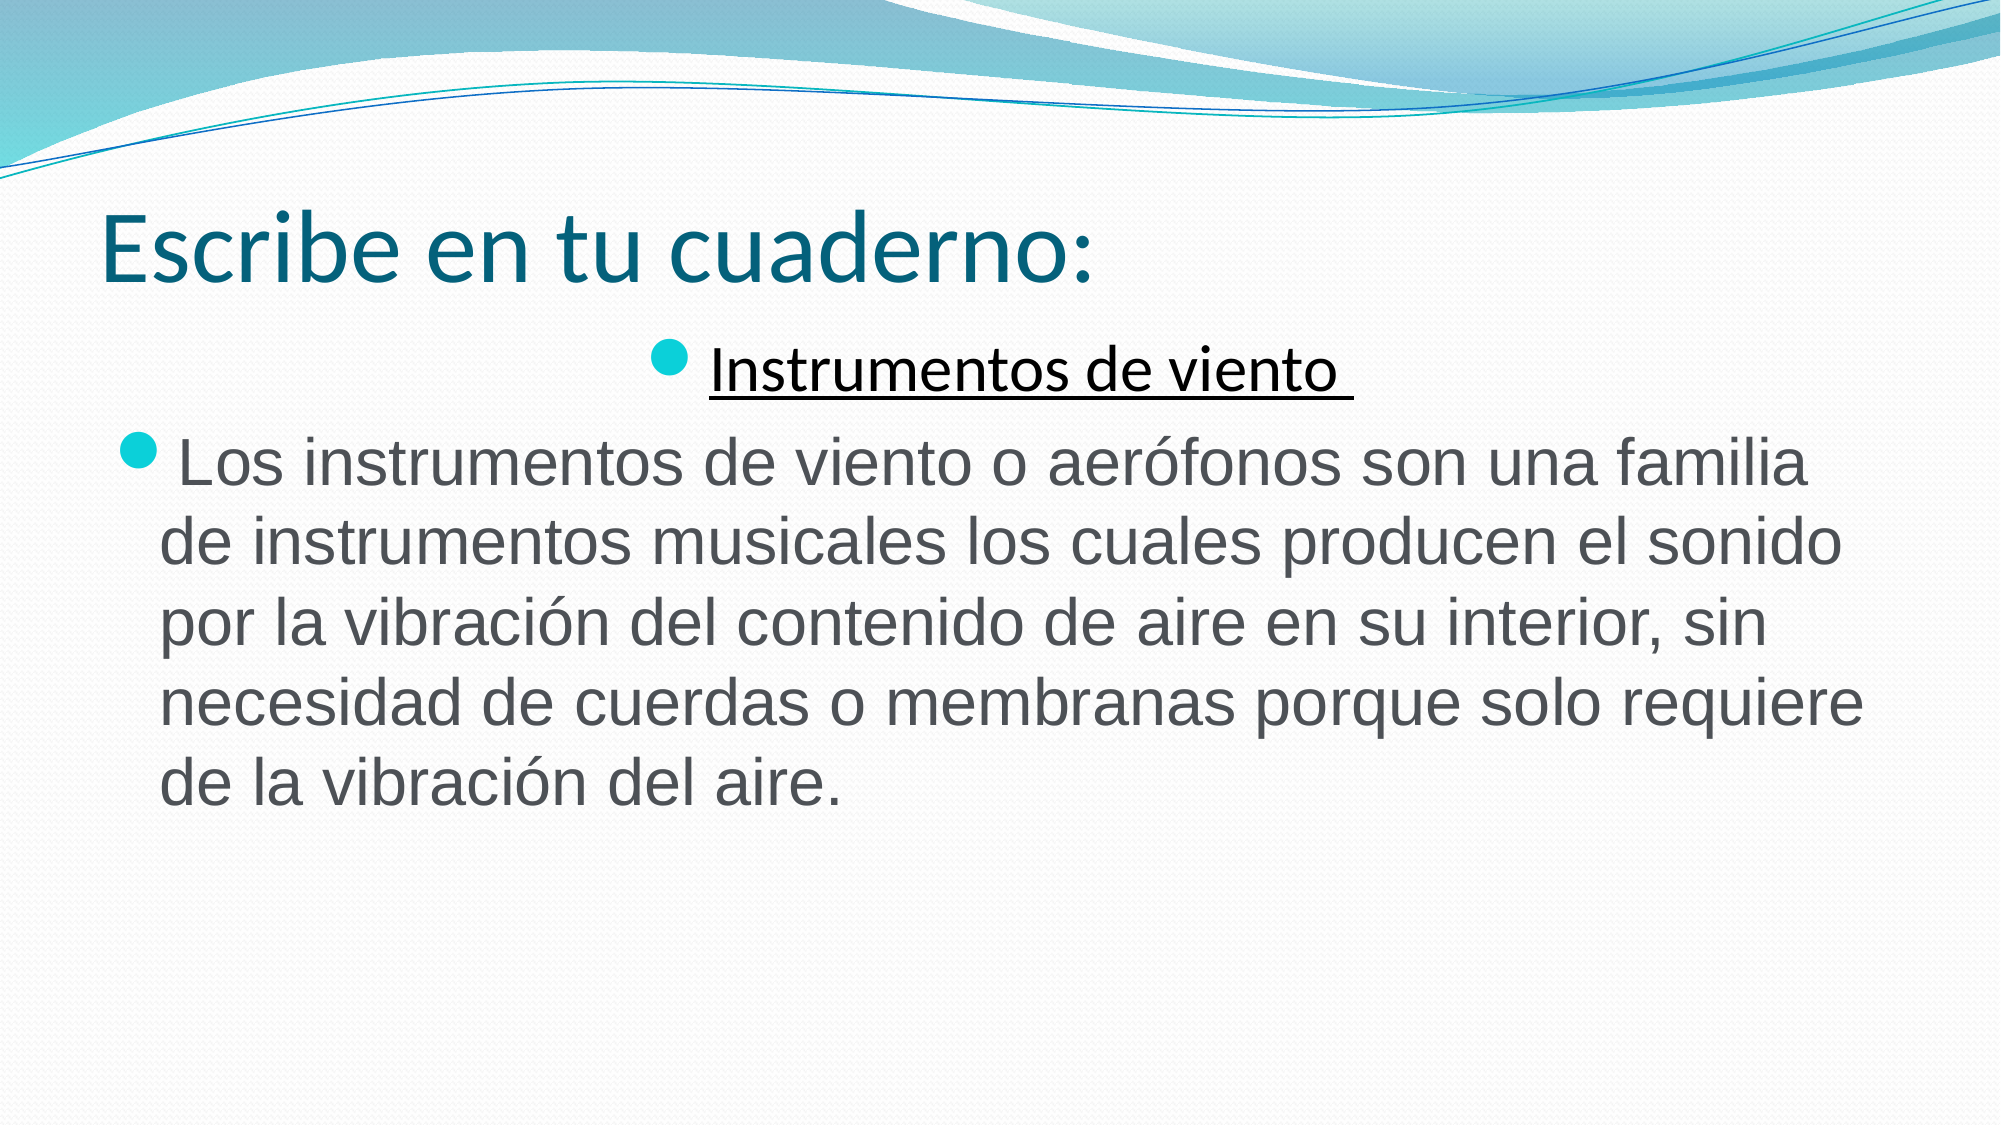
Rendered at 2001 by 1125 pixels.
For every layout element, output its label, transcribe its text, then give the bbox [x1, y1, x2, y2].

title Escribe en tu cuaderno: [99, 115, 1900, 303]
list Instrumentos de viento Los instrumentos de viento o aerófonos son una familia de instrumentos musicales los cuales producen el sonido por la vibración del contenido de aire en su interior, sin necesidad de cuerdas o membranas porque solo requiere de la vibración del aire. [99, 317, 1900, 1038]
